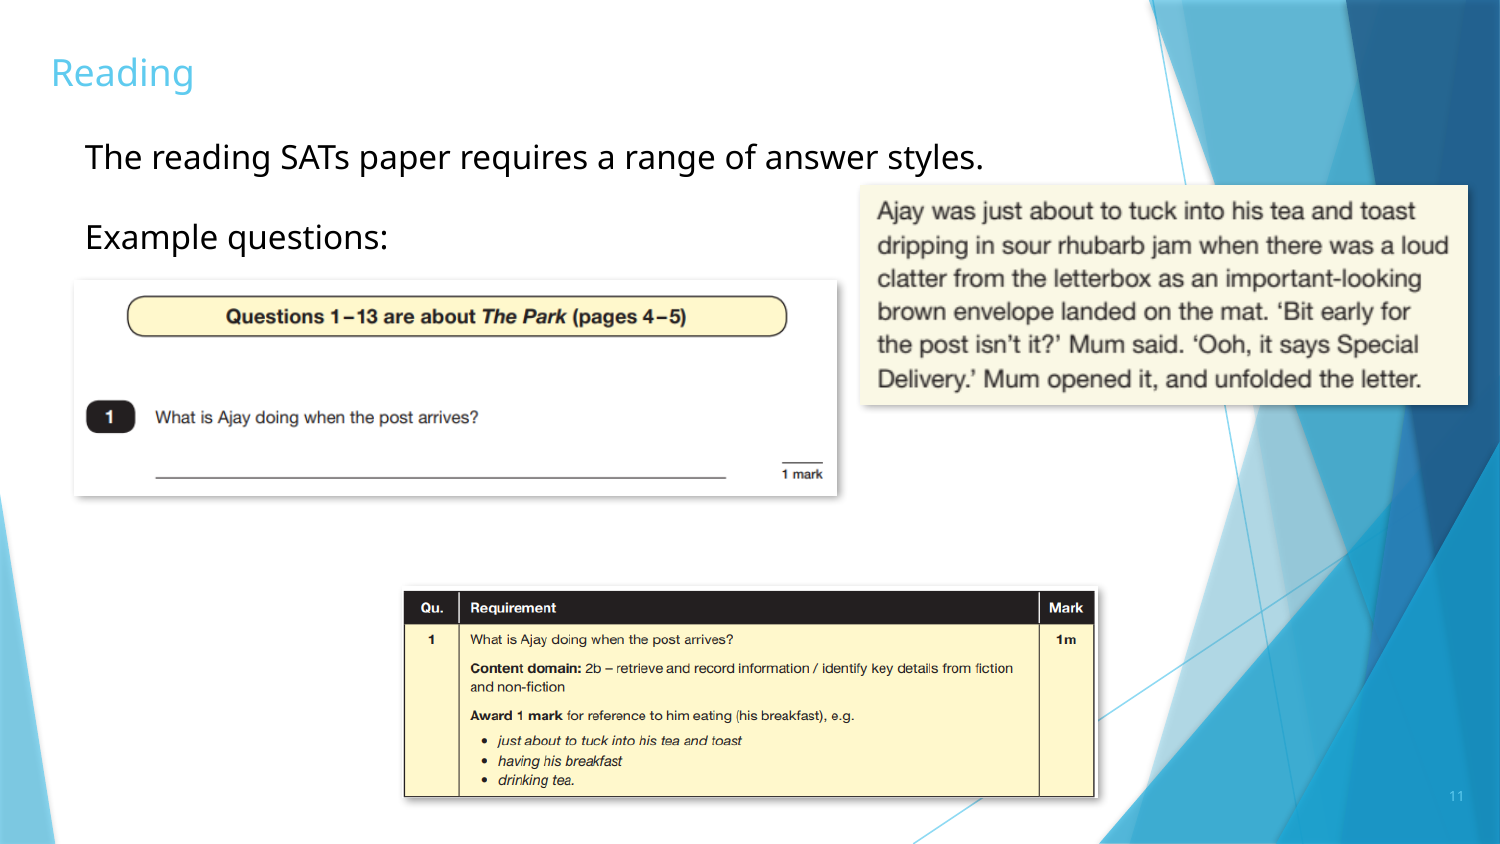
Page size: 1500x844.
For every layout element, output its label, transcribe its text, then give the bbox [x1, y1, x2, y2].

title Reading [35, 34, 1434, 106]
picture [401, 585, 1099, 798]
picture [74, 280, 837, 496]
slide_number 11 [1389, 764, 1480, 830]
list The reading SATs paper requires a range of answer styles. Example questions: [51, 121, 1449, 750]
picture [859, 184, 1469, 405]
